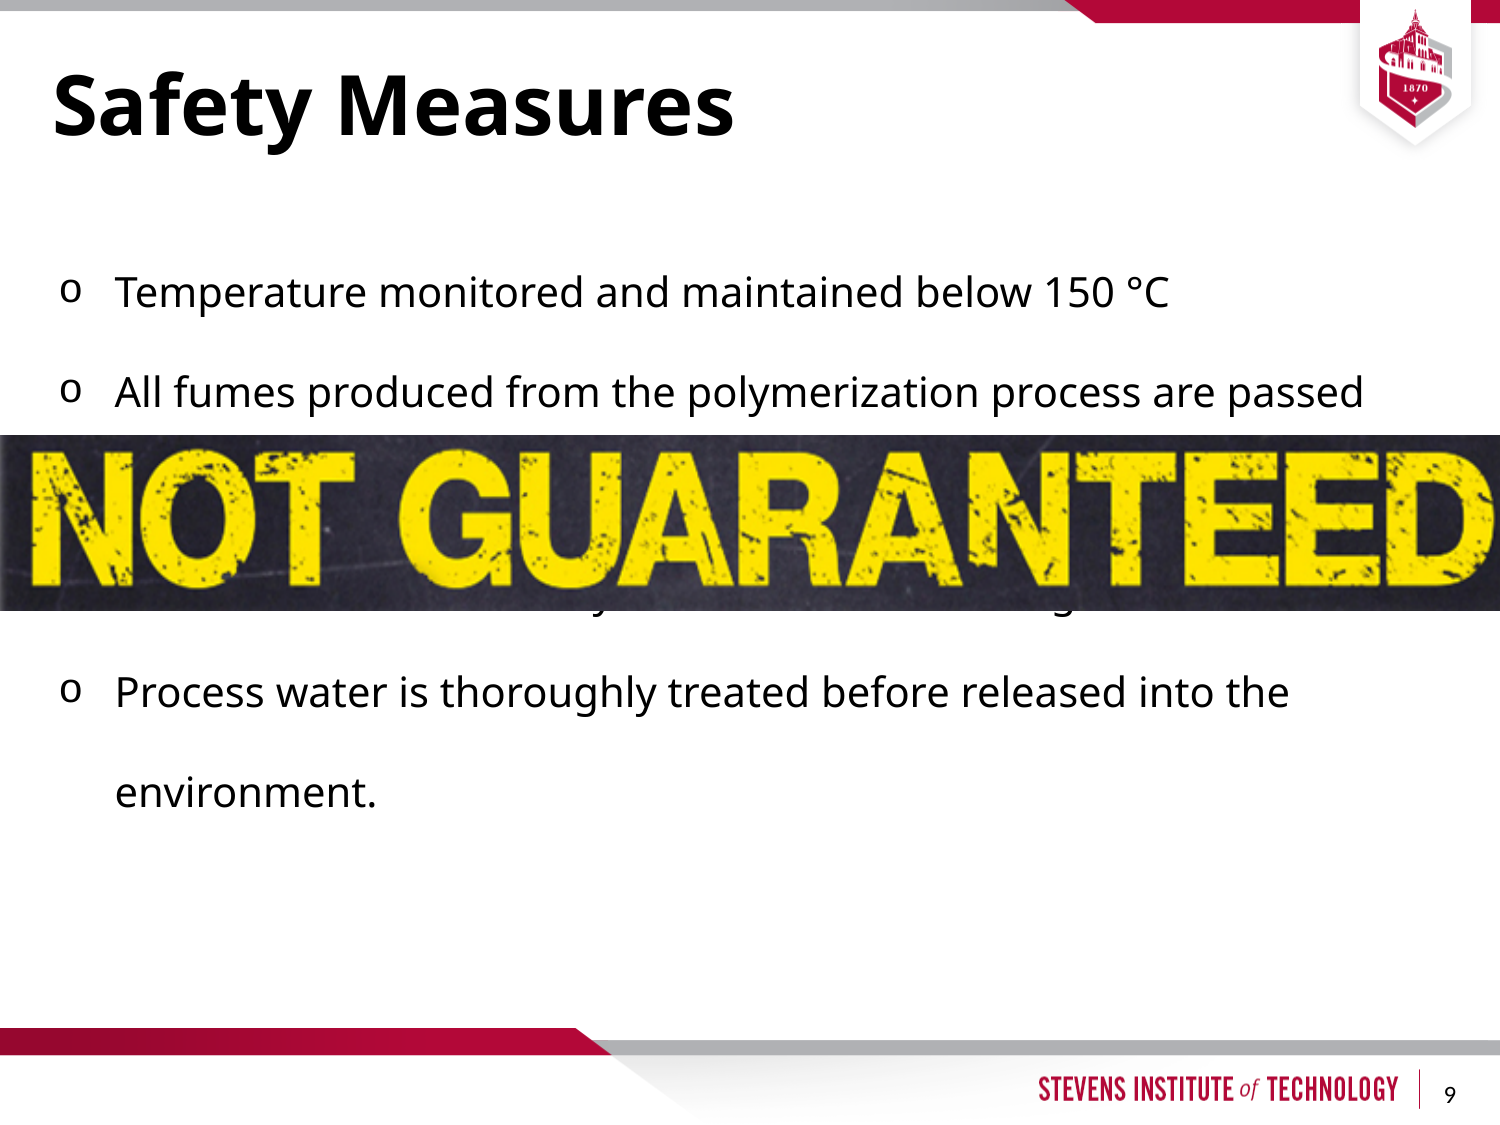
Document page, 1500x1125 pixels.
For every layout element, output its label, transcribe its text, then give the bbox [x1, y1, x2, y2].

title Safety Measures [37, 45, 1338, 208]
picture [0, 1028, 1500, 1125]
list Temperature monitored and maintained below 150 °C All fumes produced from the polymerization process are passed through a treatment unit before discharged into the atmosphere. Water used to cool is recycled back to the cooling towers. Process water is thoroughly treated before released into the environment. [24, 208, 1451, 433]
slide_number 9 [1428, 1071, 1490, 1108]
picture [0, 435, 1500, 611]
picture [0, 0, 1500, 160]
list Temperature monitored and maintained below 150 °C All fumes produced from the polymerization process are passed through a treatment unit before discharged into the atmosphere. Water used to cool is recycled back to the cooling towers. Process water is thoroughly treated before released into the environment. [24, 618, 1451, 990]
